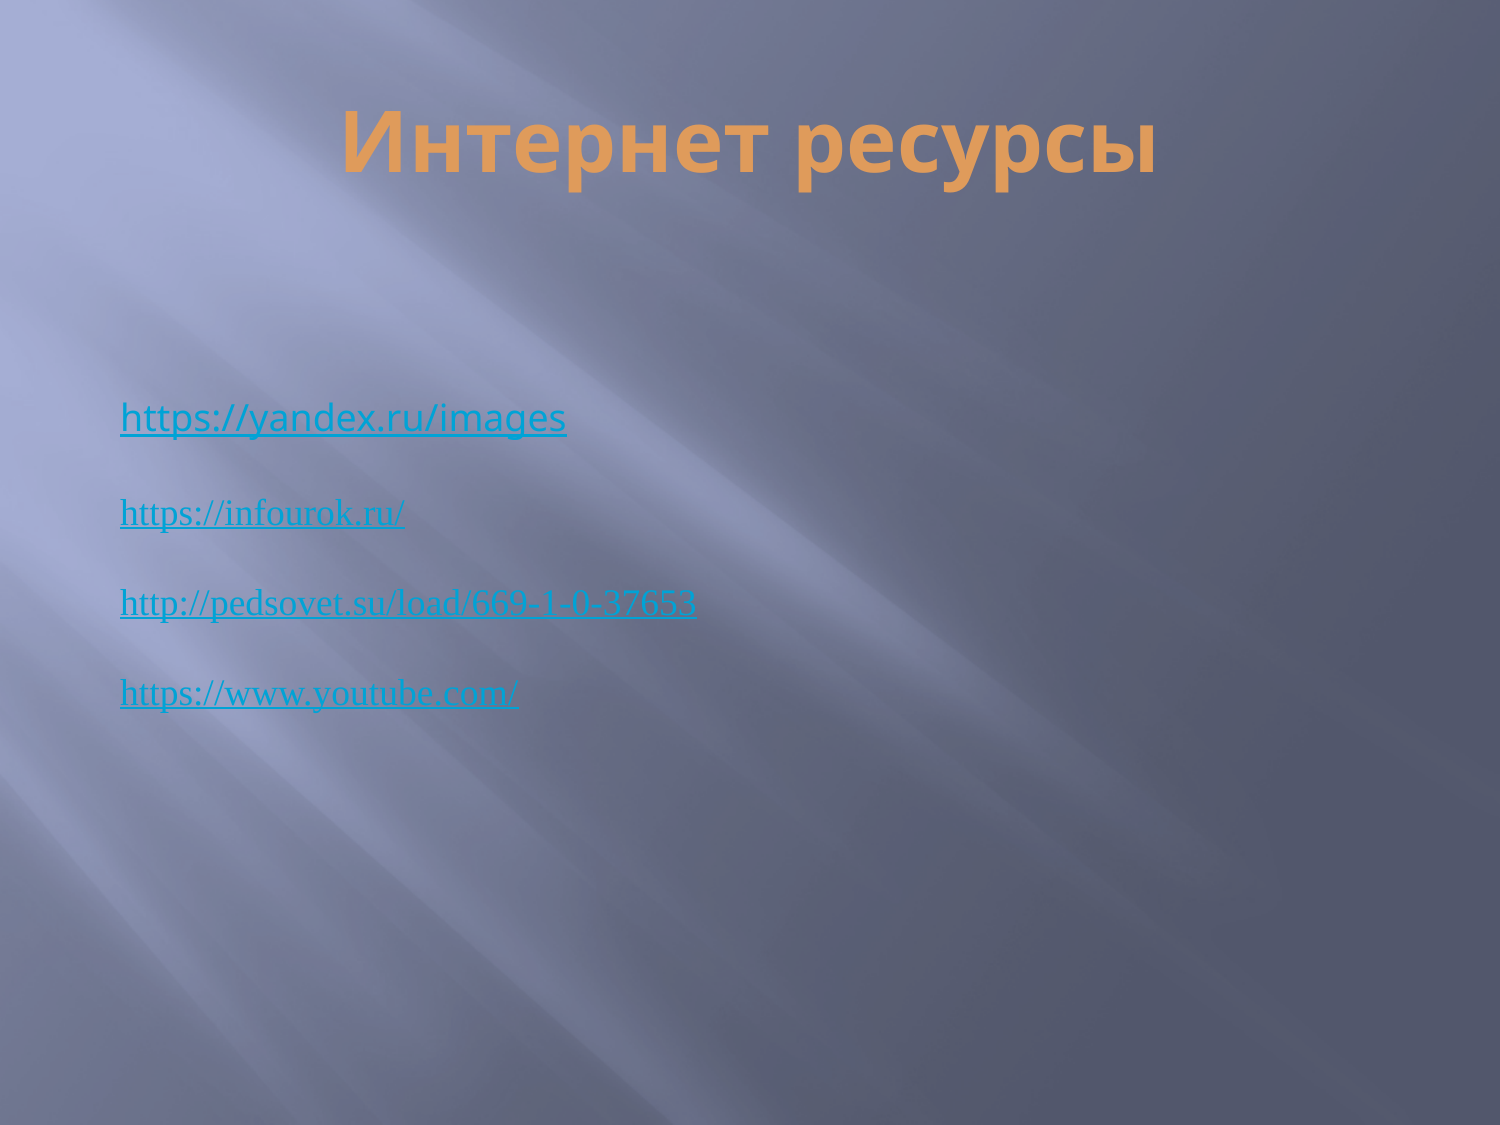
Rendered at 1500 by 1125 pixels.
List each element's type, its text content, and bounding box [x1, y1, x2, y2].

title Интернет ресурсы [75, 45, 1425, 233]
text_box https://yandex.ru/images [105, 386, 856, 588]
text_box https://infourok.ru/ http://pedsovet.su/load/669-1-0-37653 https://www.youtube.com/ [105, 588, 741, 856]
